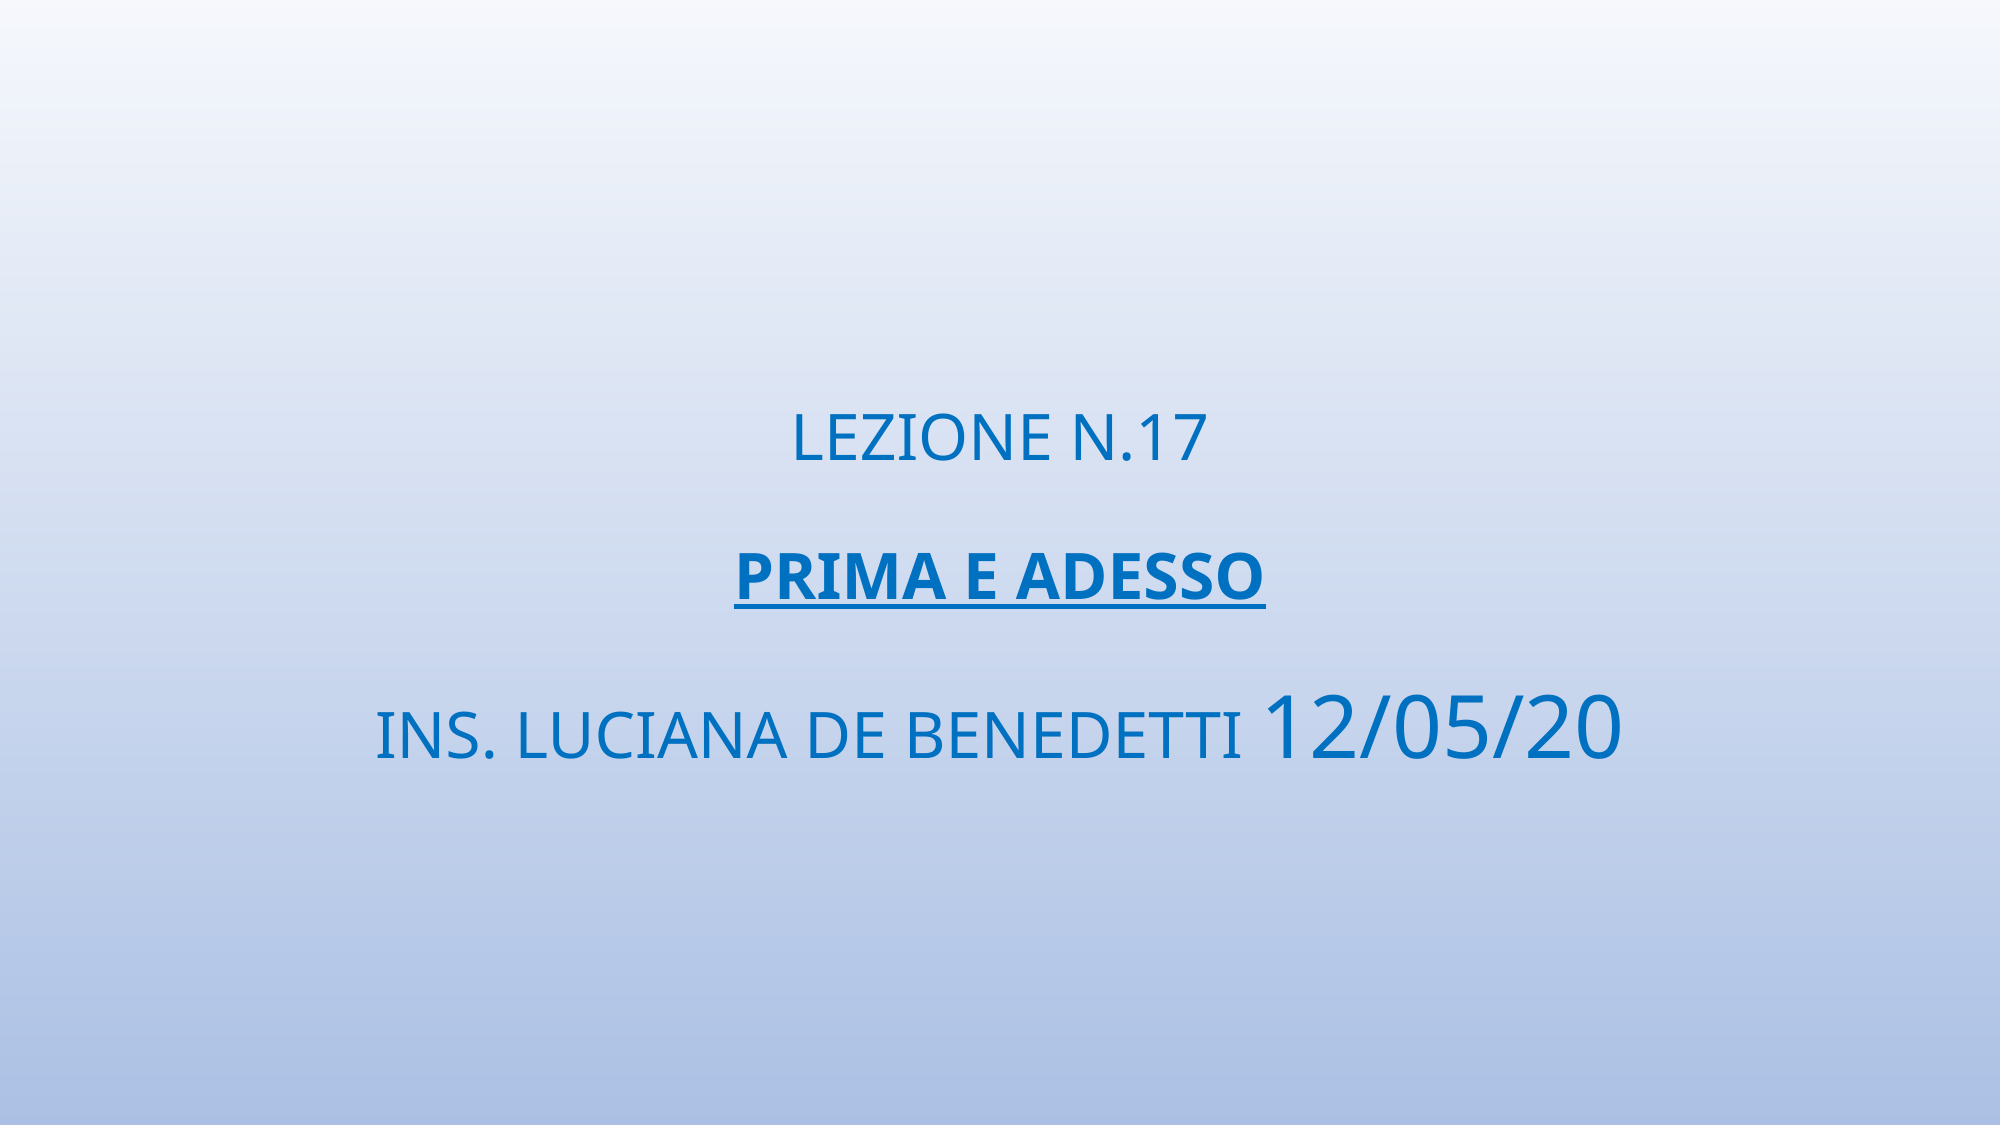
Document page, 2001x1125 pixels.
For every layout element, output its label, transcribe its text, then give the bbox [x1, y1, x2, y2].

title LEZIONE N.17 PRIMA E ADESSO INS. LUCIANA DE BENEDETTI 12/05/20 [249, 392, 1750, 785]
